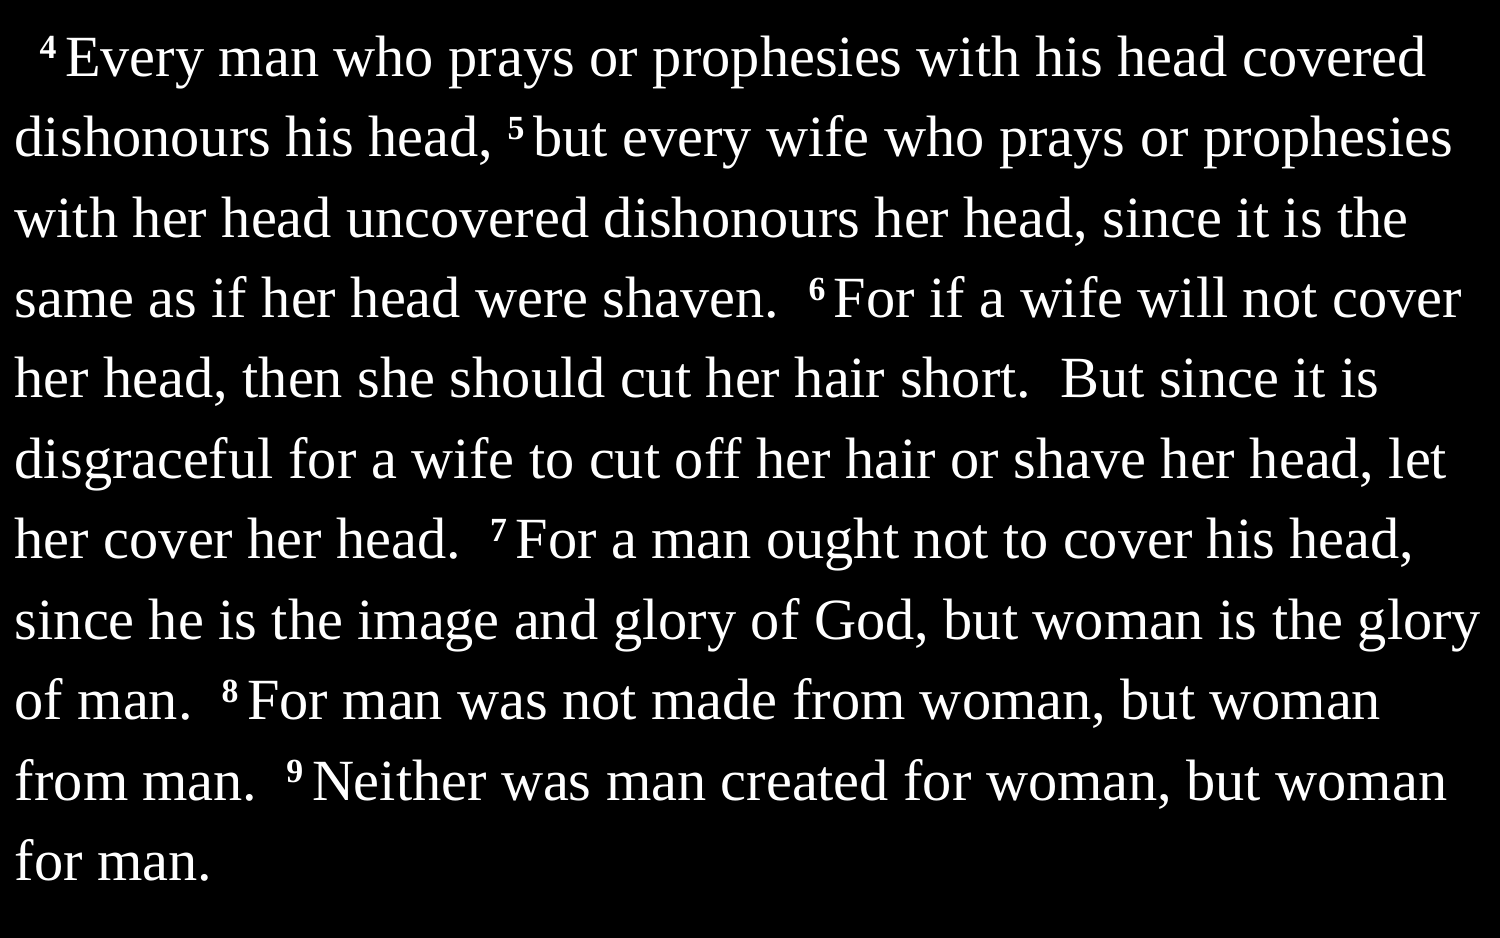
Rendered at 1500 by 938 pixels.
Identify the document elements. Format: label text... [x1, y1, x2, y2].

text_box 4 Every man who prays or prophesies with his head covered dishonours his head, 5 but every wife who prays or prophesies with her head uncovered dishonours her head, since it is the same as if her head were shaven. 6 For if a wife will not cover her head, then she should cut her hair short. But since it is disgraceful for a wife to cut off her hair or shave her head, let her cover her head. 7 For a man ought not to cover his head, since he is the image and glory of God, but woman is the glory of man. 8 For man was not made from woman, but woman from man. 9 Neither was man created for woman, but woman for man. [0, 0, 1500, 900]
